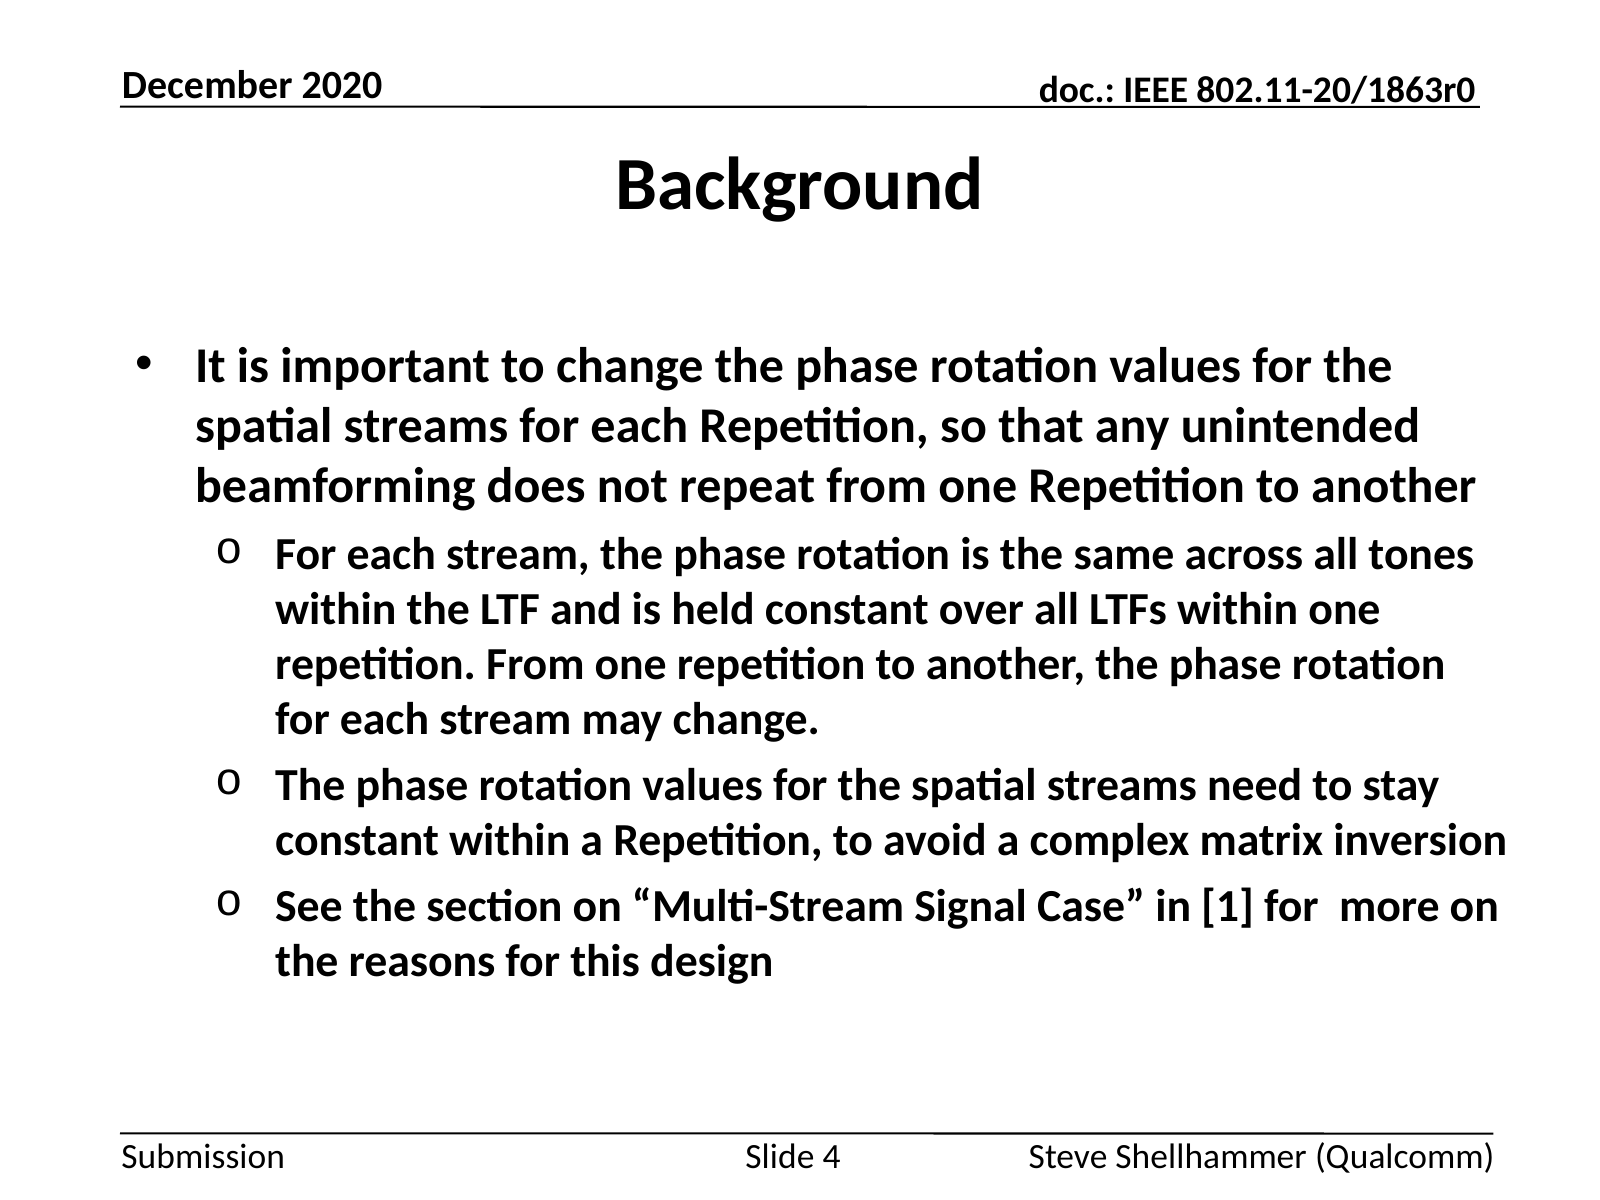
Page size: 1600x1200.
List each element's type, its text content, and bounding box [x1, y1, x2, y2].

title Background [119, 119, 1480, 240]
slide_number Slide 4 [733, 1132, 854, 1197]
footer Steve Shellhammer (Qualcomm) [937, 1132, 1495, 1174]
list It is important to change the phase rotation values for the spatial streams for each Repetition, so that any unintended beamforming does not repeat from one Repetition to another For each stream, the phase rotation is the same across all tones within the LTF and is held constant over all LTFs within one repetition. From one repetition to another, the phase rotation for each stream may change. The phase rotation values for the spatial streams need to stay constant within a Repetition, to avoid a complex matrix inversion See the section on “Multi-Stream Signal Case” in [1] for more on the reasons for this design [119, 324, 1526, 1067]
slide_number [121, 58, 451, 107]
